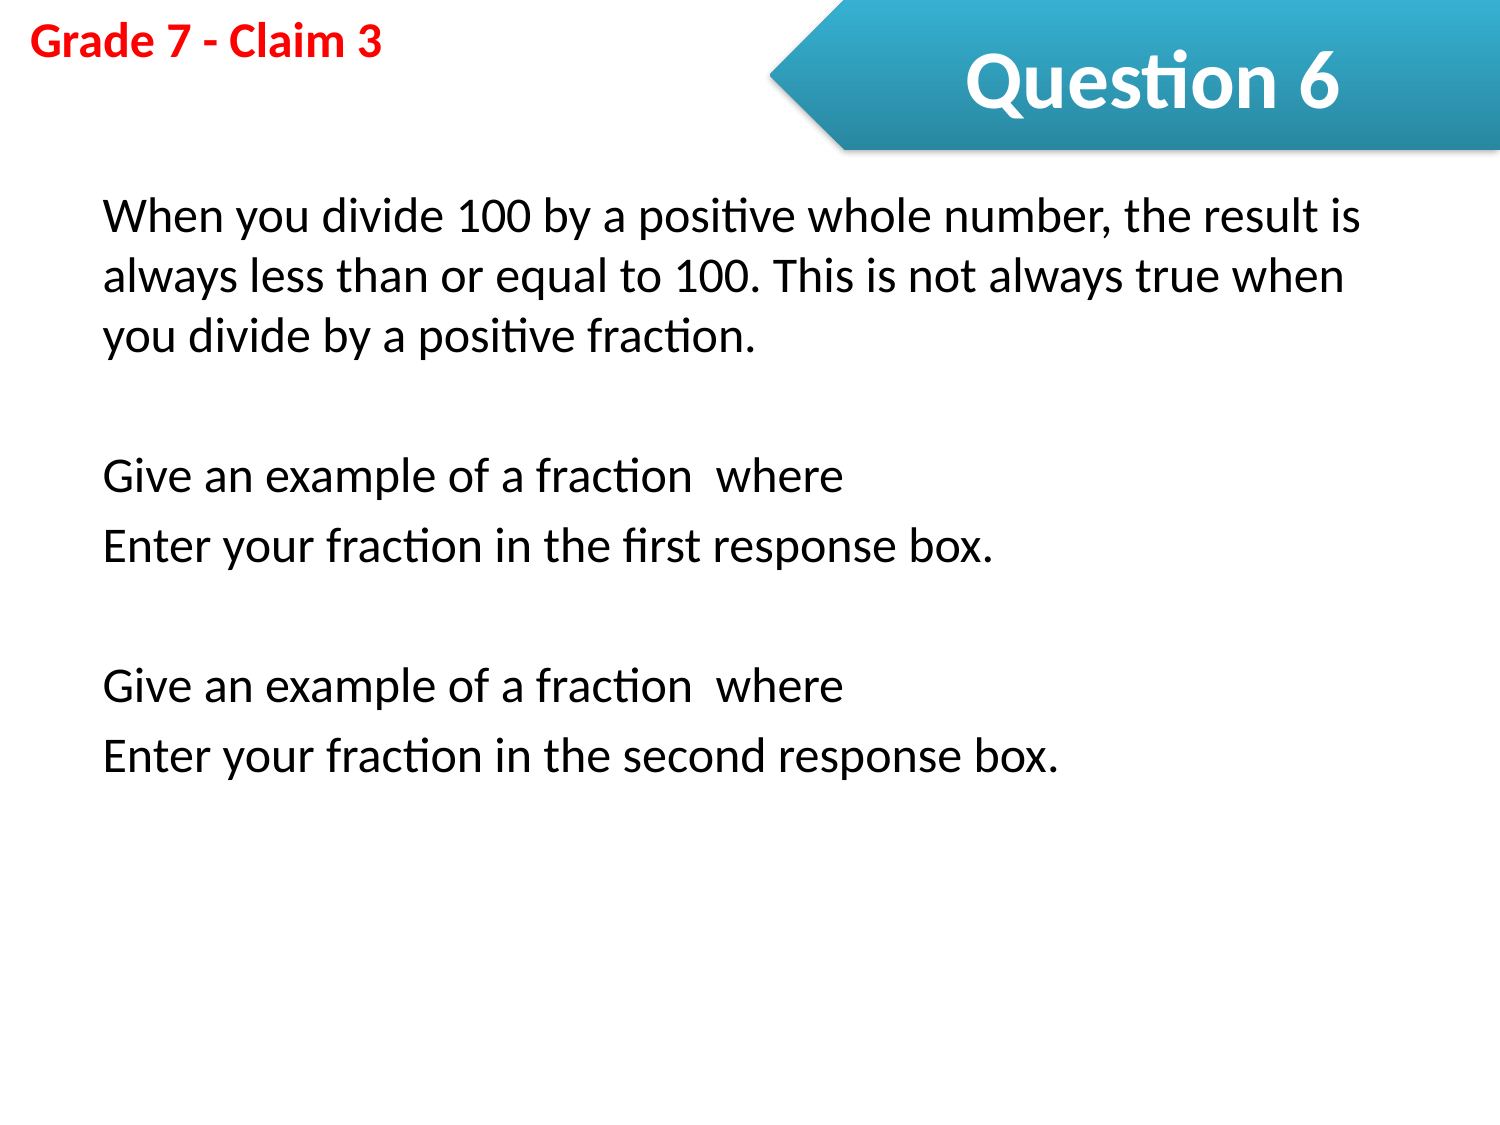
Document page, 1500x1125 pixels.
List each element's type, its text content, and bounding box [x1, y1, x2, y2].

text_box Question 6 [769, 0, 1500, 150]
